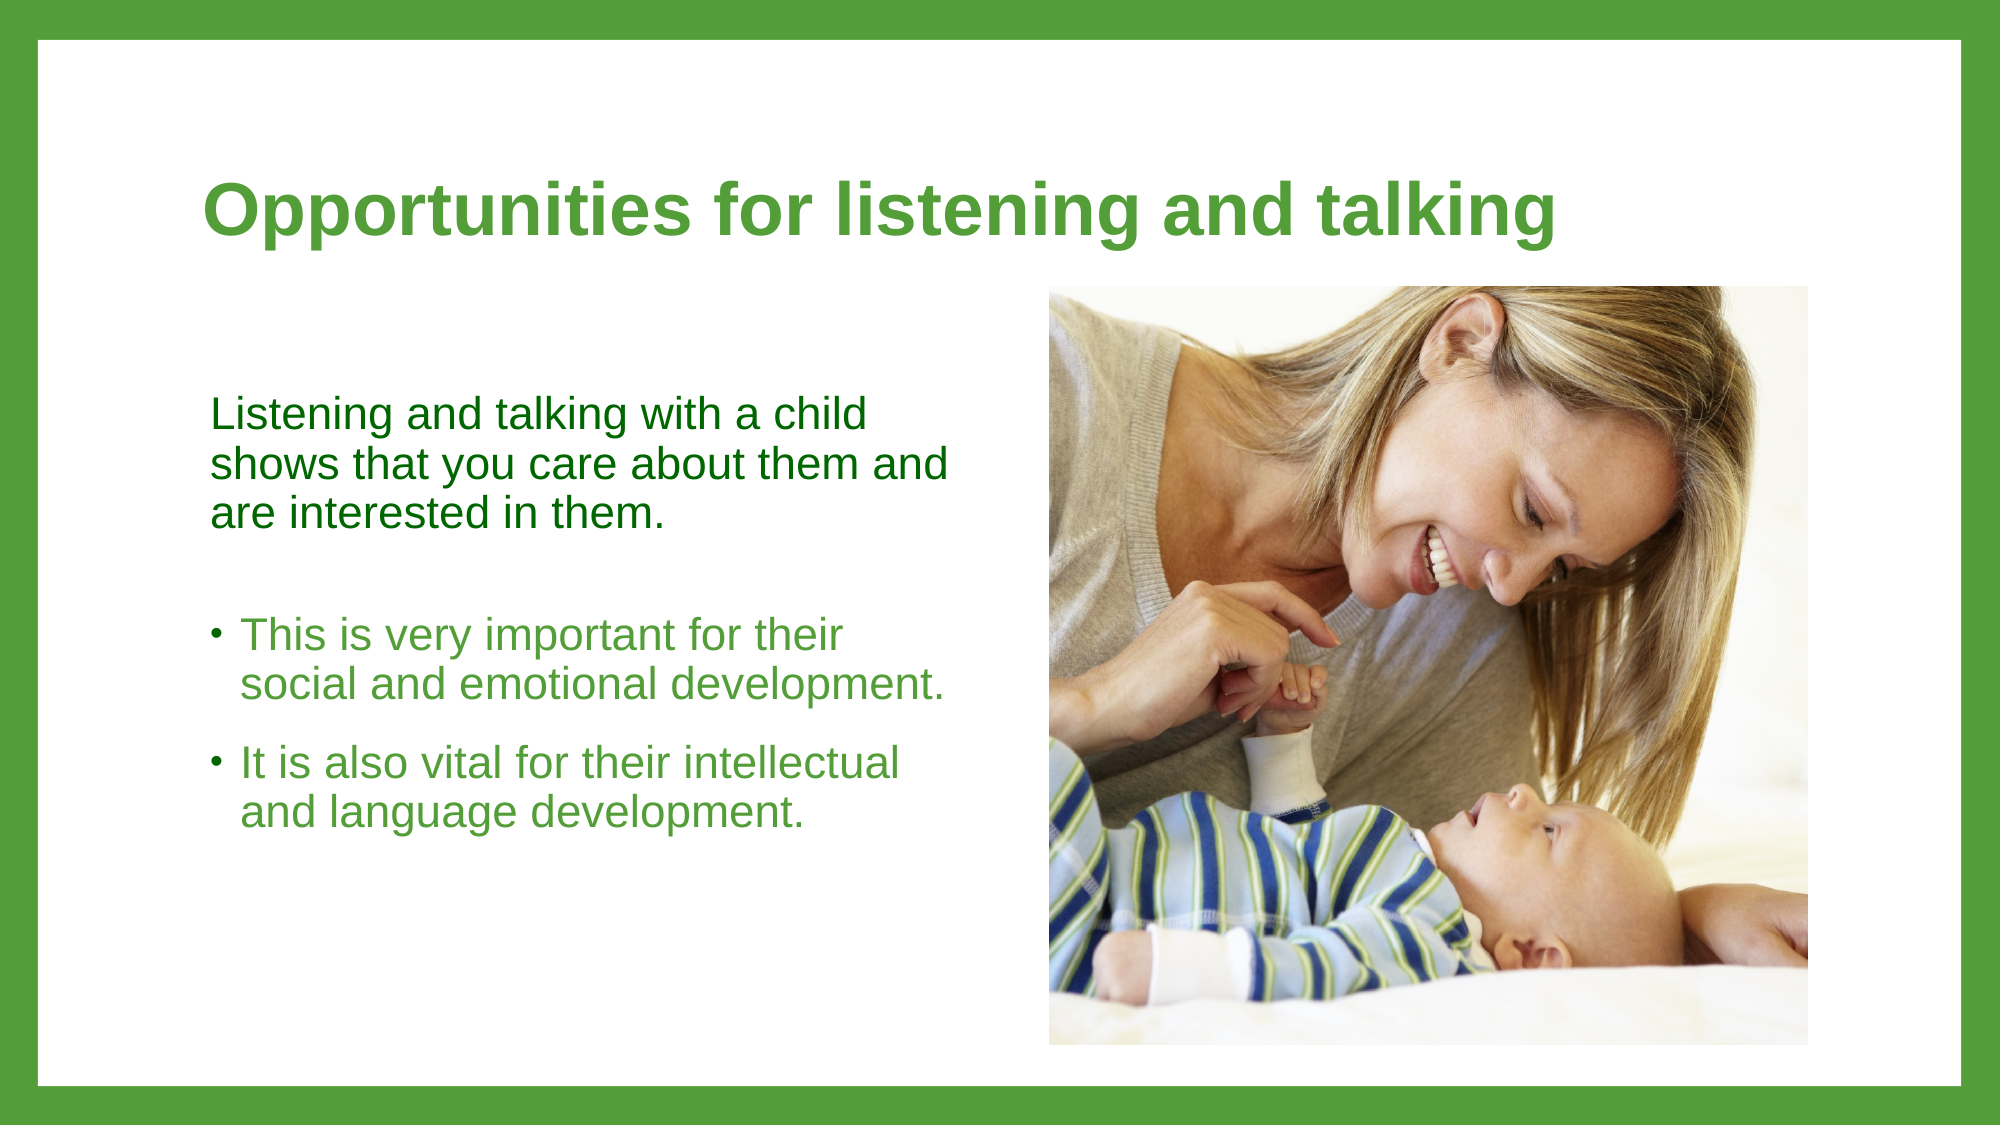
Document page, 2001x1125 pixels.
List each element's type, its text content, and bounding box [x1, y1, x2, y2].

picture [1048, 286, 1808, 1046]
list Listening and talking with a child shows that you care about them and are interested in them. This is very important for their social and emotional development. It is also vital for their intellectual and language development. [187, 382, 984, 888]
title Opportunities for listening and talking [187, 99, 1808, 323]
